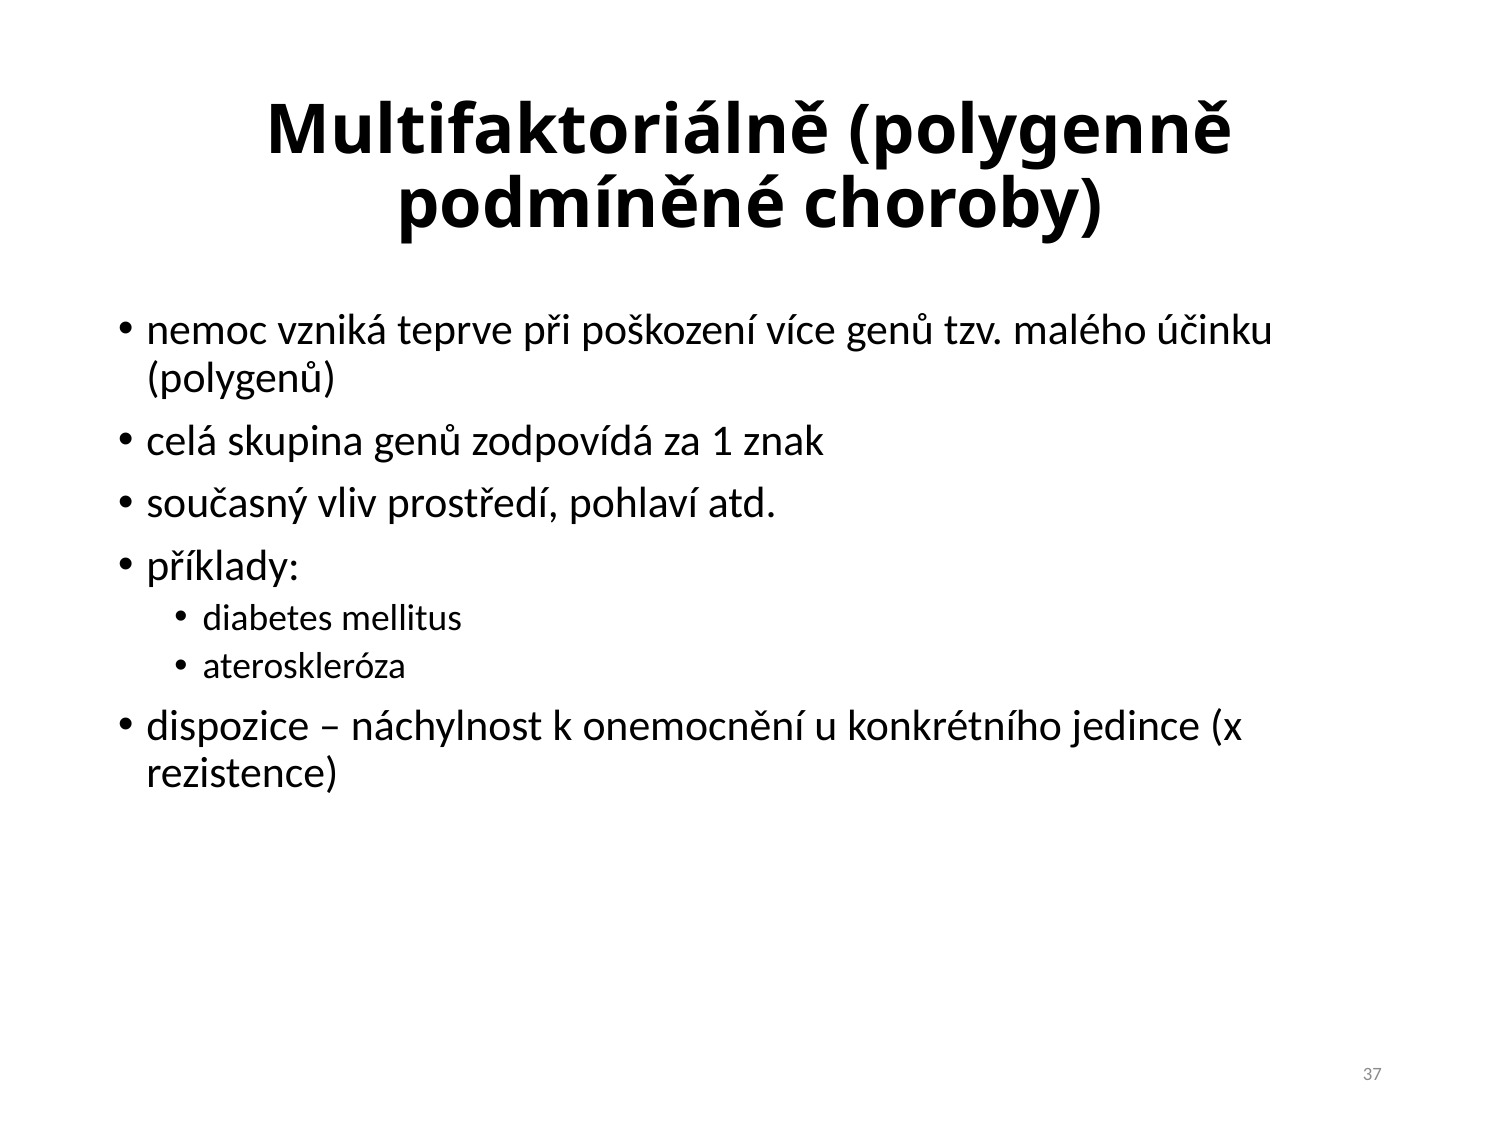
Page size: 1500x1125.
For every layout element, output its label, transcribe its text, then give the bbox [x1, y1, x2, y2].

list nemoc vzniká teprve při poškození více genů tzv. malého účinku (polygenů) celá skupina genů zodpovídá za 1 znak současný vliv prostředí, pohlaví atd. příklady: diabetes mellitus ateroskleróza dispozice – náchylnost k onemocnění u konkrétního jedince (x rezistence) [103, 299, 1397, 1014]
slide_number 37 [1059, 1042, 1397, 1103]
title Multifaktoriálně (polygenně podmíněné choroby) [103, 59, 1397, 278]
